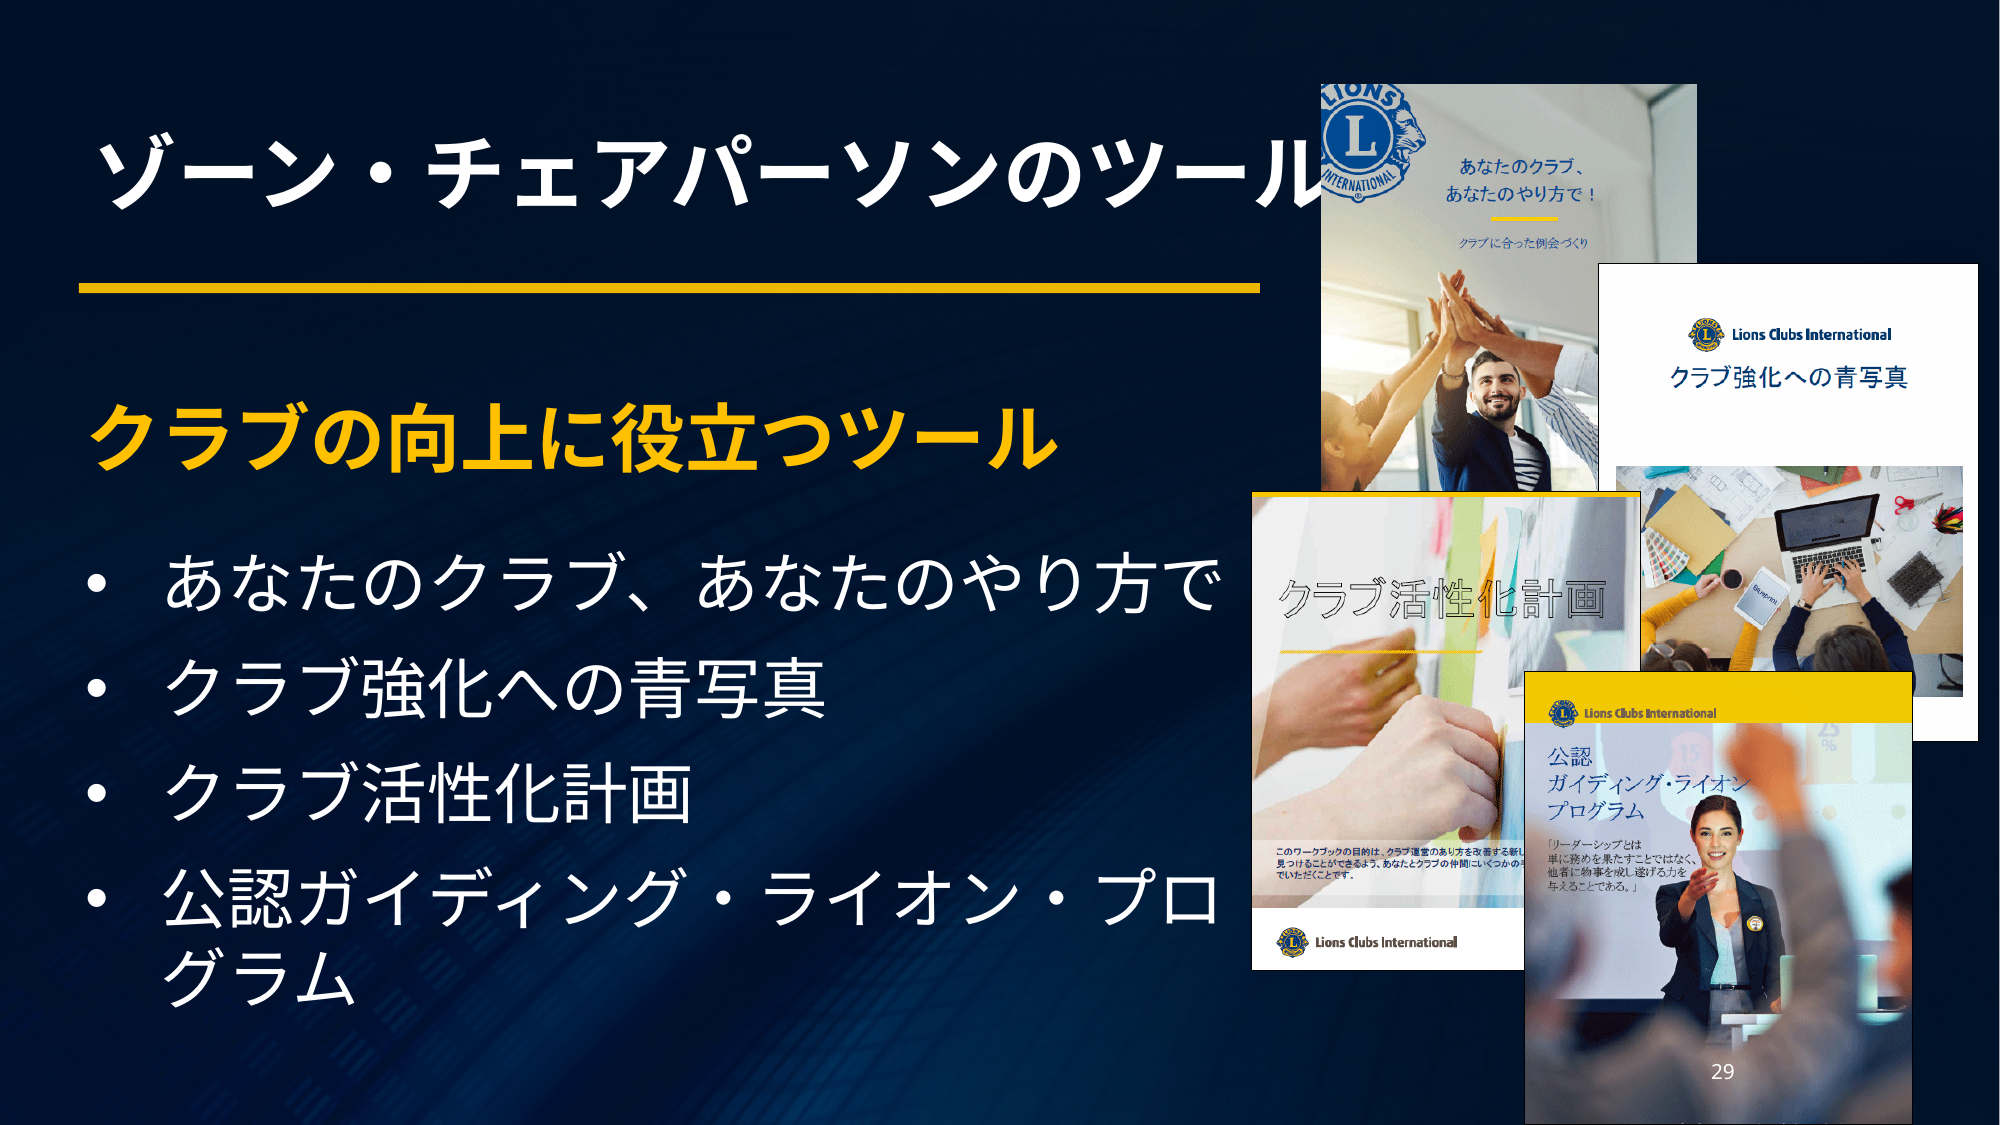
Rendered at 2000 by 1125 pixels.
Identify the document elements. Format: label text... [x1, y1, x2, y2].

text_box クラブの向上に役立つツール あなたのクラブ、あなたのやり方で クラブ強化への青写真 クラブ活性化計画 公認ガイディング・ライオン・プログラム [71, 384, 1303, 1024]
text_box [78, 283, 1260, 294]
picture [0, 0, 2000, 1125]
text_box ゾーン・チェアパーソンのツール [78, 125, 1321, 233]
